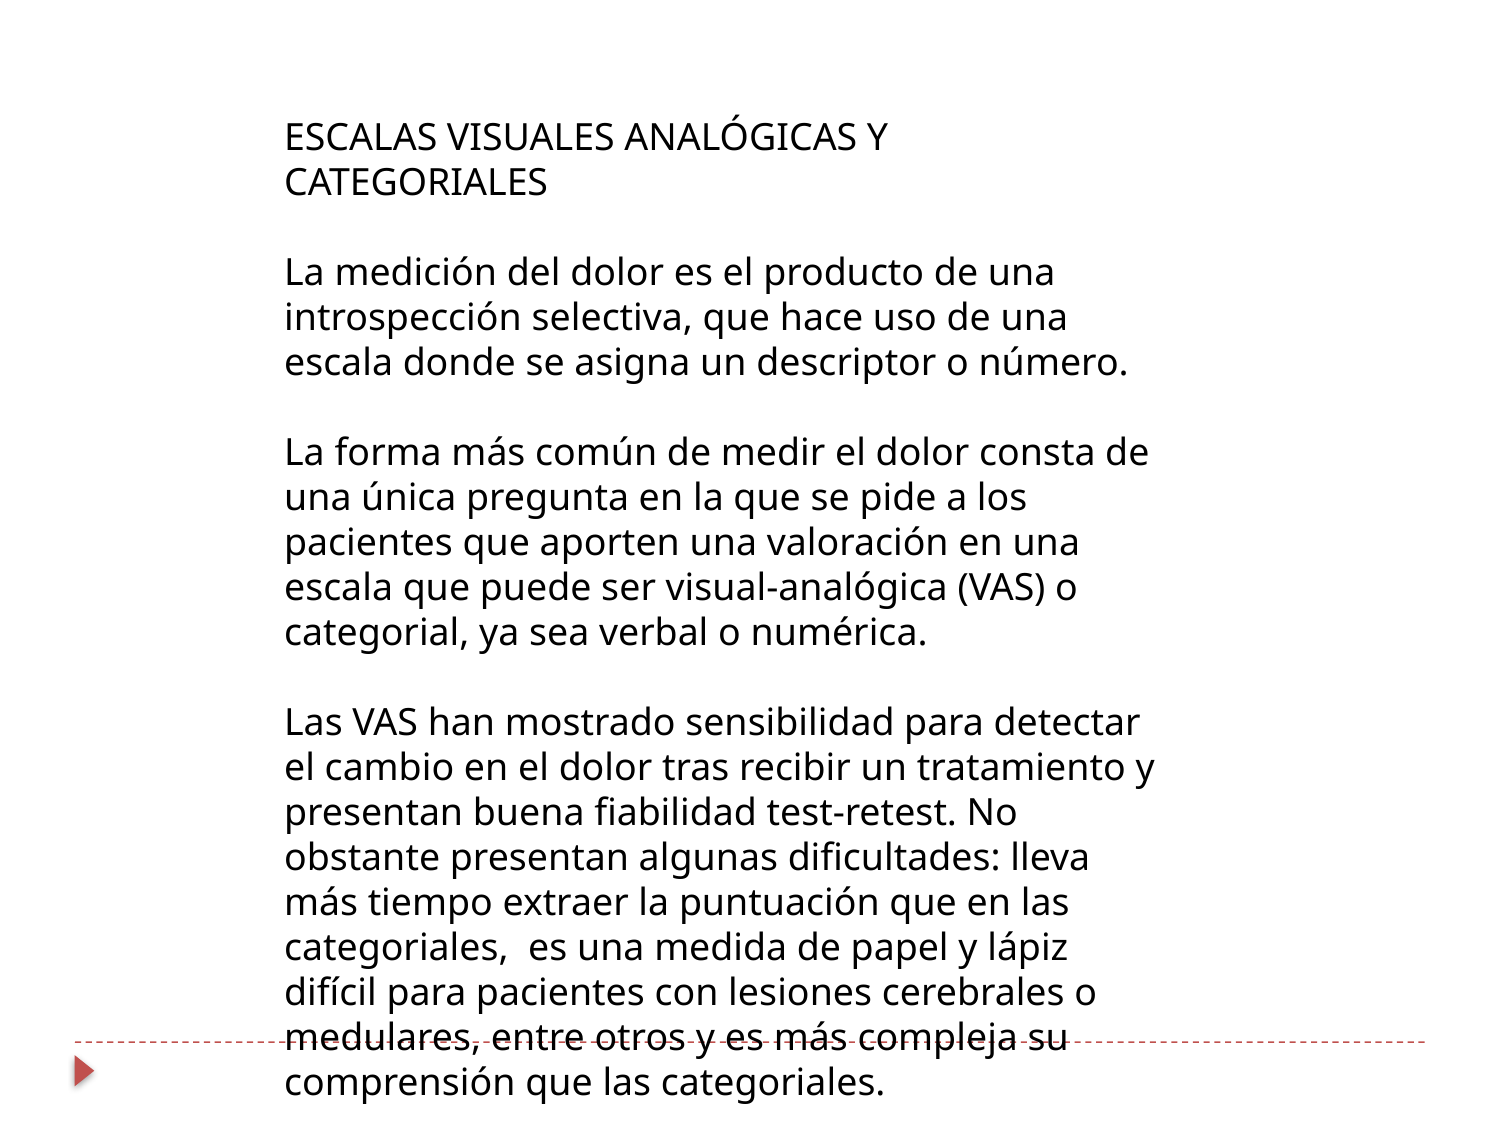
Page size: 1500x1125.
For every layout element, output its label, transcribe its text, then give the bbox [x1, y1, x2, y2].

text_box ESCALAS VISUALES ANALÓGICAS Y CATEGORIALES La medición del dolor es el producto de una introspección selectiva, que hace uso de una escala donde se asigna un descriptor o número. La forma más común de medir el dolor consta de una única pregunta en la que se pide a los pacientes que aporten una valoración en una escala que puede ser visual-analógica (VAS) o categorial, ya sea verbal o numérica. Las VAS han mostrado sensibilidad para detectar el cambio en el dolor tras recibir un tratamiento y presentan buena fiabilidad test-retest. No obstante presentan algunas dificultades: lleva más tiempo extraer la puntuación que en las categoriales, es una medida de papel y lápiz difícil para pacientes con lesiones cerebrales o medulares, entre otros y es más compleja su comprensión que las categoriales. [269, 105, 1172, 1111]
